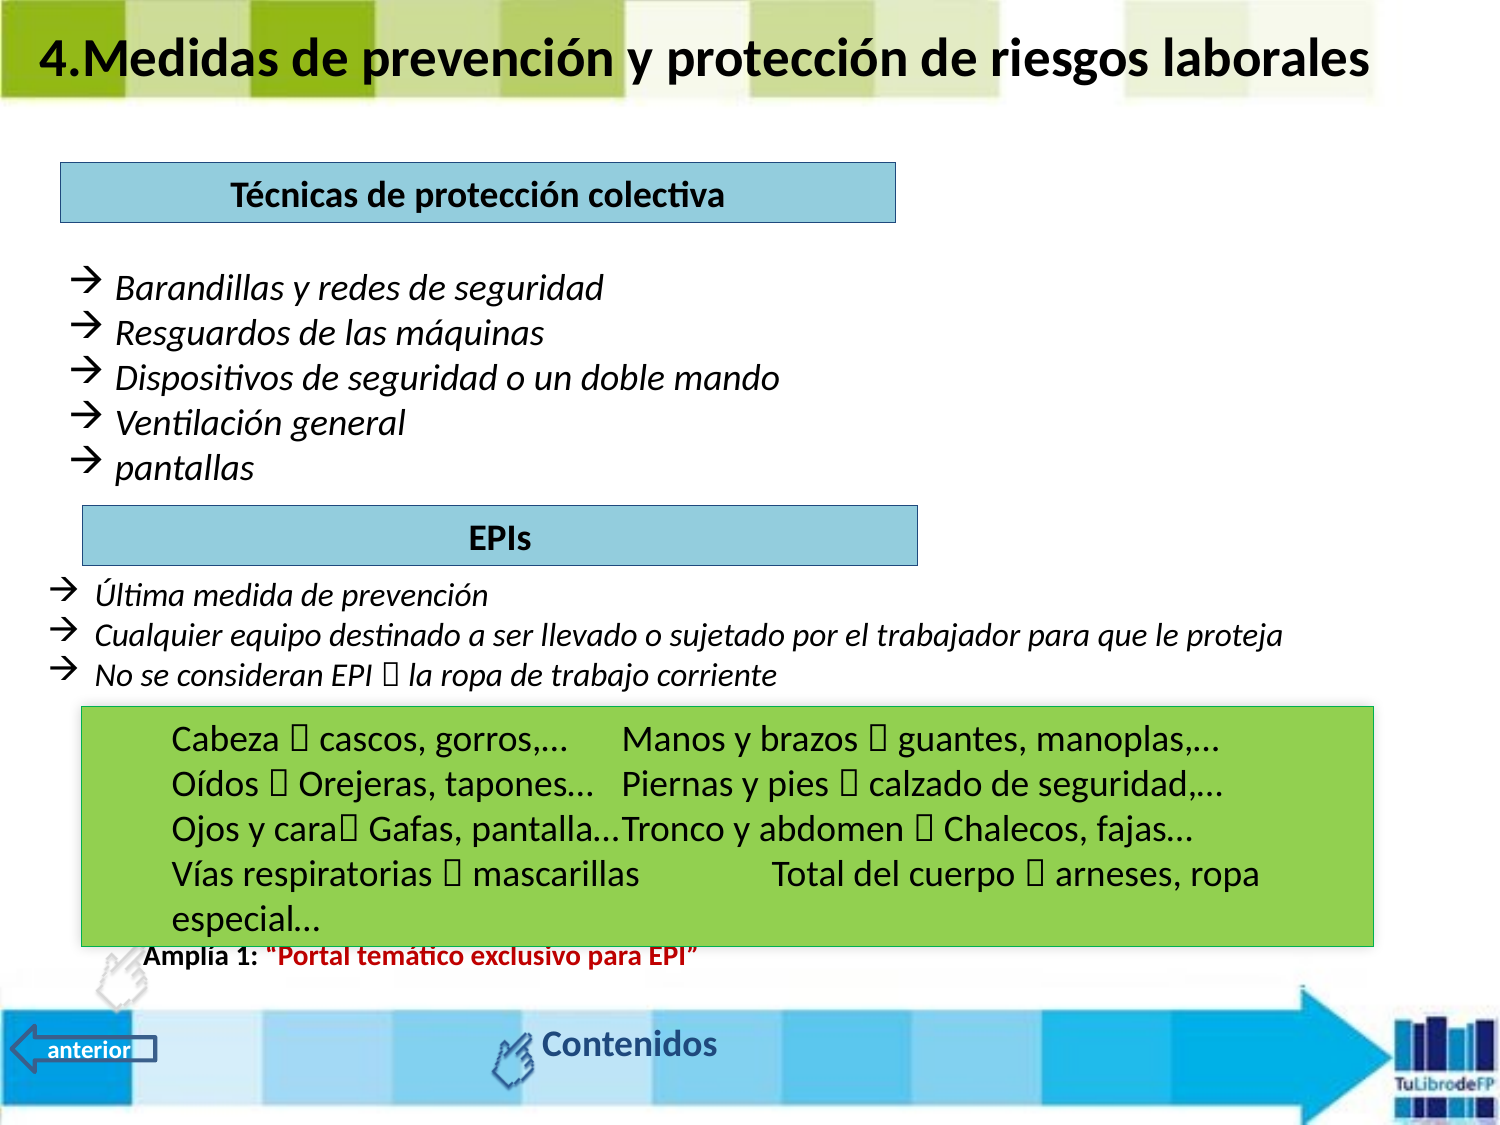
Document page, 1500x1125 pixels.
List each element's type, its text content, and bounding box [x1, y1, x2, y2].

text_box 4.Medidas de prevención y protección de riesgos laborales [24, 6, 1500, 102]
picture [0, 0, 1500, 1125]
text_box Amplía 1: “Portal temático exclusivo para EPI” [159, 953, 715, 979]
text_box Última medida de prevención Cualquier equipo destinado a ser llevado o sujetado por el trabajador para que le proteja No se consideran EPI  la ropa de trabajo corriente [32, 565, 1471, 701]
text_box Técnicas de protección colectiva [60, 162, 896, 223]
text_box Contenidos [527, 1011, 744, 1072]
text_box Barandillas y redes de seguridad Resguardos de las máquinas Dispositivos de seguridad o un doble mando Ventilación general pantallas [53, 255, 1471, 496]
text_box anterior [9, 1023, 158, 1074]
text_box Cabeza  cascos, gorros,… Manos y brazos  guantes, manoplas,… Oídos  Orejeras, tapones… Piernas y pies  calzado de seguridad,… Ojos y cara Gafas, pantalla… Tronco y abdomen  Chalecos, fajas… Vías respiratorias  mascarillas Total del cuerpo  arneses, ropa especial… [81, 706, 1374, 947]
text_box EPIs [82, 505, 918, 566]
